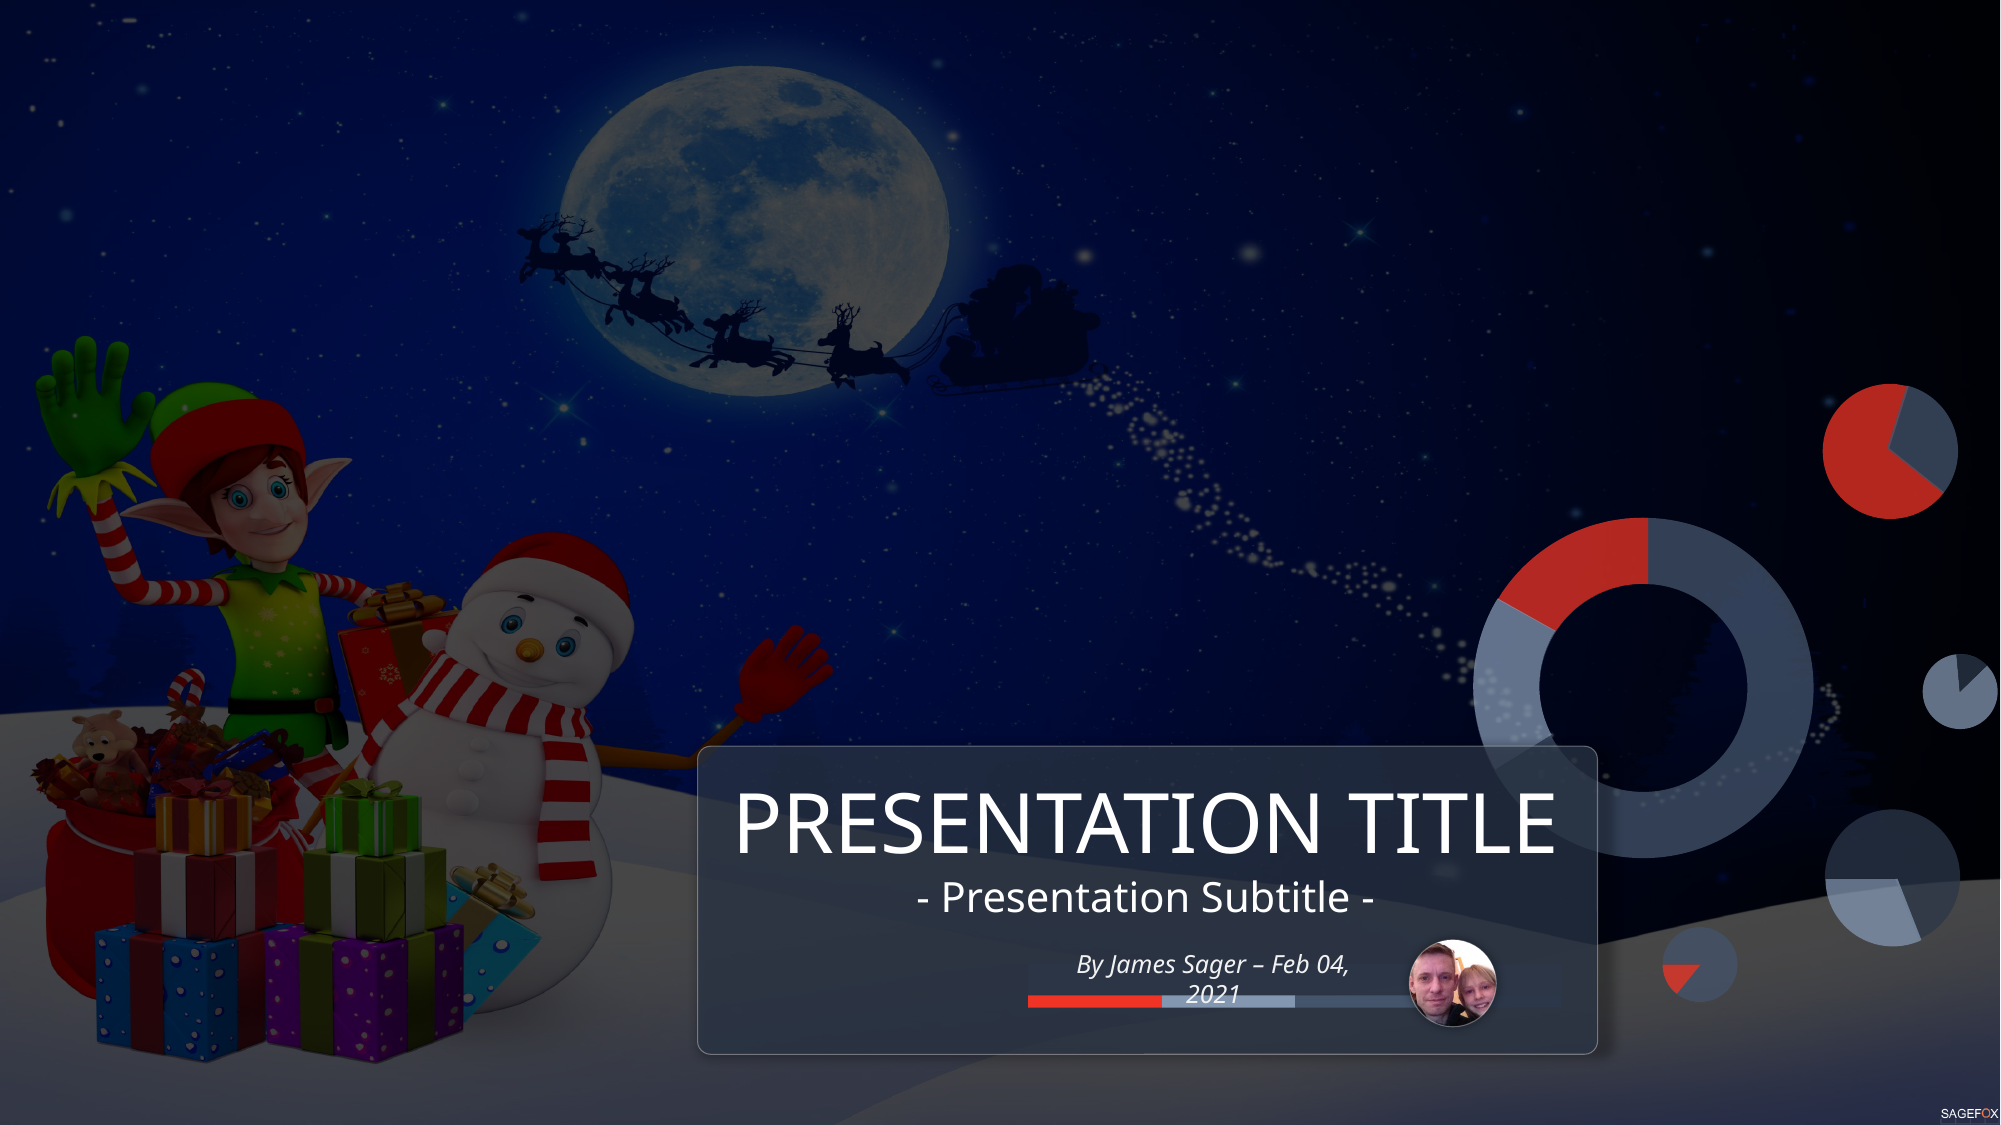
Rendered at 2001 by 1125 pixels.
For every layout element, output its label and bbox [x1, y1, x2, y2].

text_box [1824, 809, 1961, 947]
text_box [1822, 383, 1958, 520]
text_box [1922, 654, 1998, 730]
text_box [1453, 517, 1814, 859]
picture [0, 0, 2001, 1125]
text_box [697, 746, 1598, 1055]
text_box [1662, 927, 1738, 1003]
